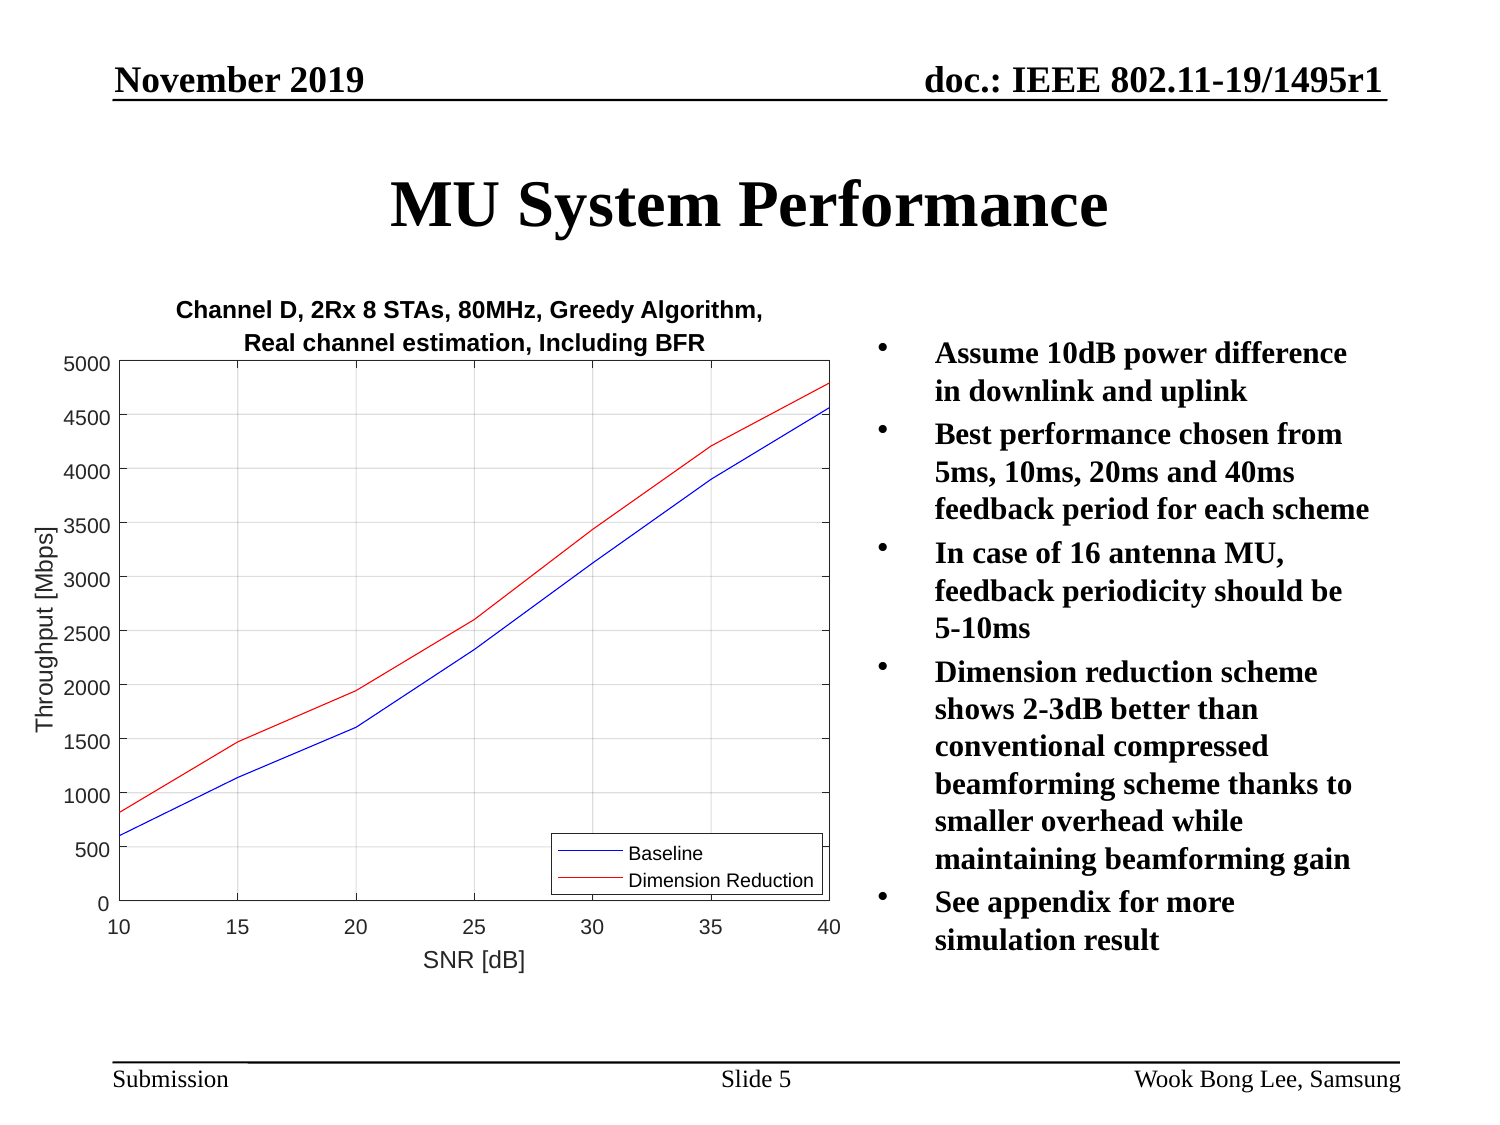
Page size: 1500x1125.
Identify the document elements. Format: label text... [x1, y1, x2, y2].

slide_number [114, 54, 368, 101]
slide_number Slide 5 [712, 1061, 800, 1093]
footer Wook Bong Lee, Samsung [1130, 1061, 1402, 1093]
picture [0, 287, 915, 975]
title MU System Performance [112, 112, 1388, 288]
list Assume 10dB power difference in downlink and uplink Best performance chosen from 5ms, 10ms, 20ms and 40ms feedback period for each scheme In case of 16 antenna MU, feedback periodicity should be 5-10ms Dimension reduction scheme shows 2-3dB better than conventional compressed beamforming scheme thanks to smaller overhead while maintaining beamforming gain See appendix for more simulation result [862, 324, 1388, 1001]
